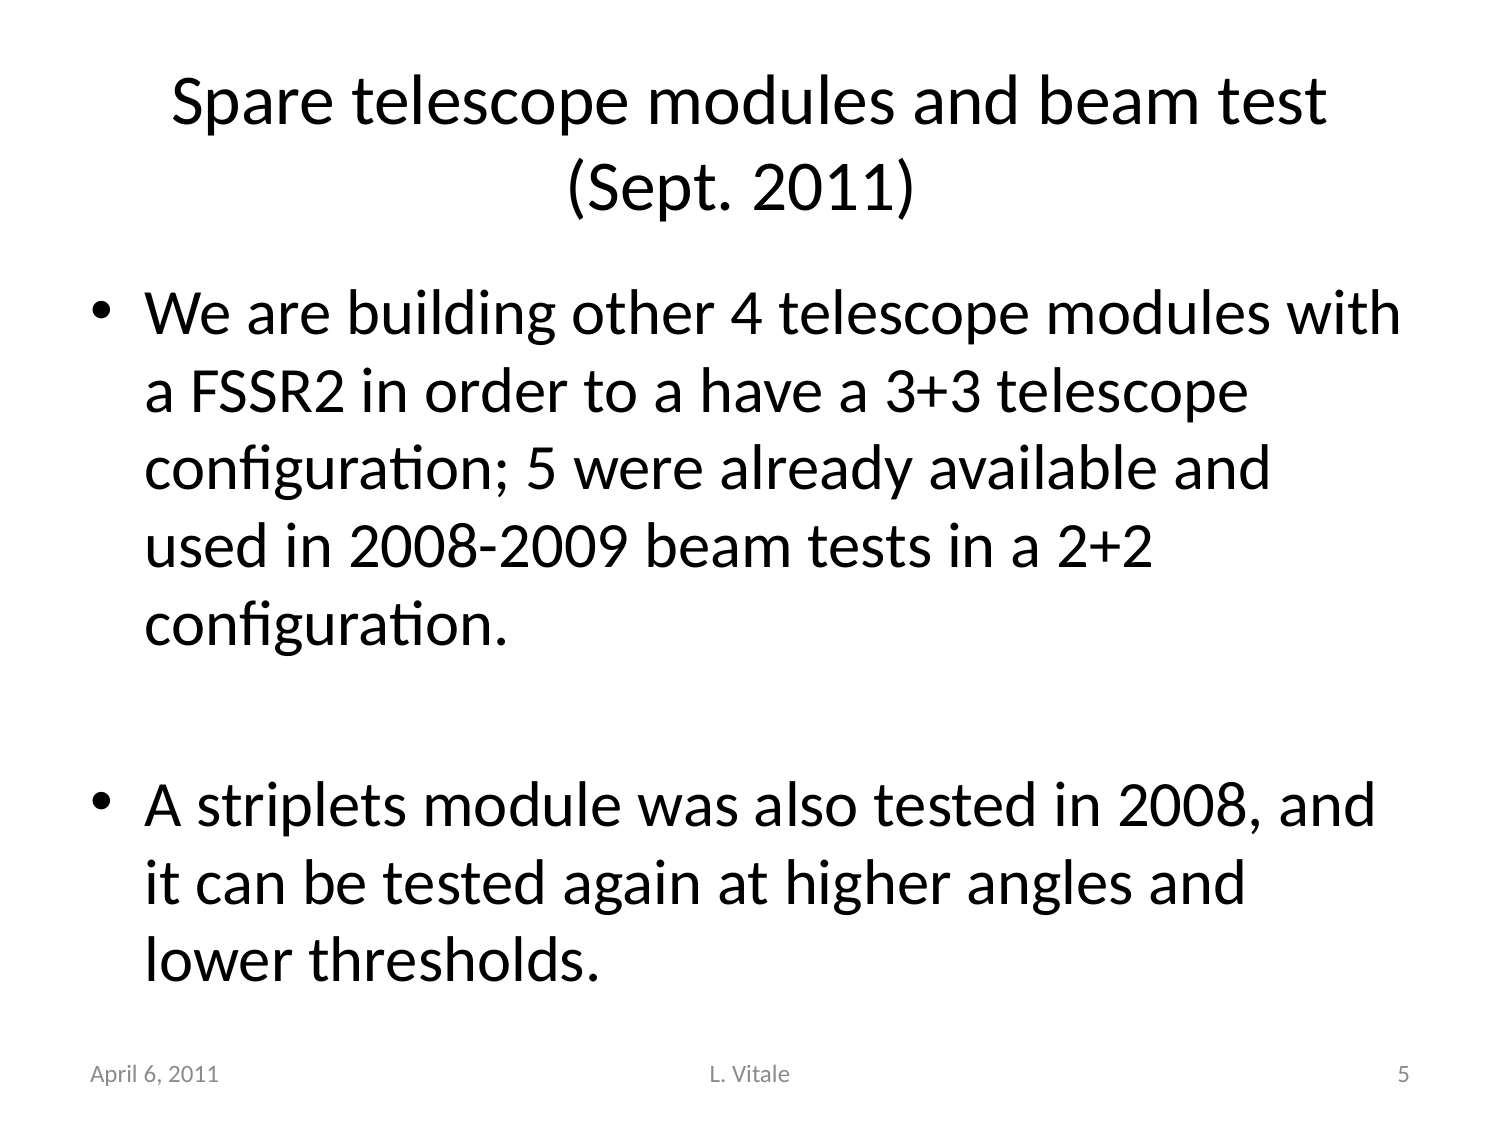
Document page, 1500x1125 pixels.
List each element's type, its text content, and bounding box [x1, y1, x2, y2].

slide_number 5 [1074, 1042, 1425, 1103]
list We are building other 4 telescope modules with a FSSR2 in order to a have a 3+3 telescope configuration; 5 were already available and used in 2008-2009 beam tests in a 2+2 configuration. A striplets module was also tested in 2008, and it can be tested again at higher angles and lower thresholds. [75, 262, 1425, 1005]
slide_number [75, 1042, 425, 1103]
title Spare telescope modules and beam test (Sept. 2011) [75, 45, 1425, 233]
footer L. Vitale [512, 1042, 988, 1103]
